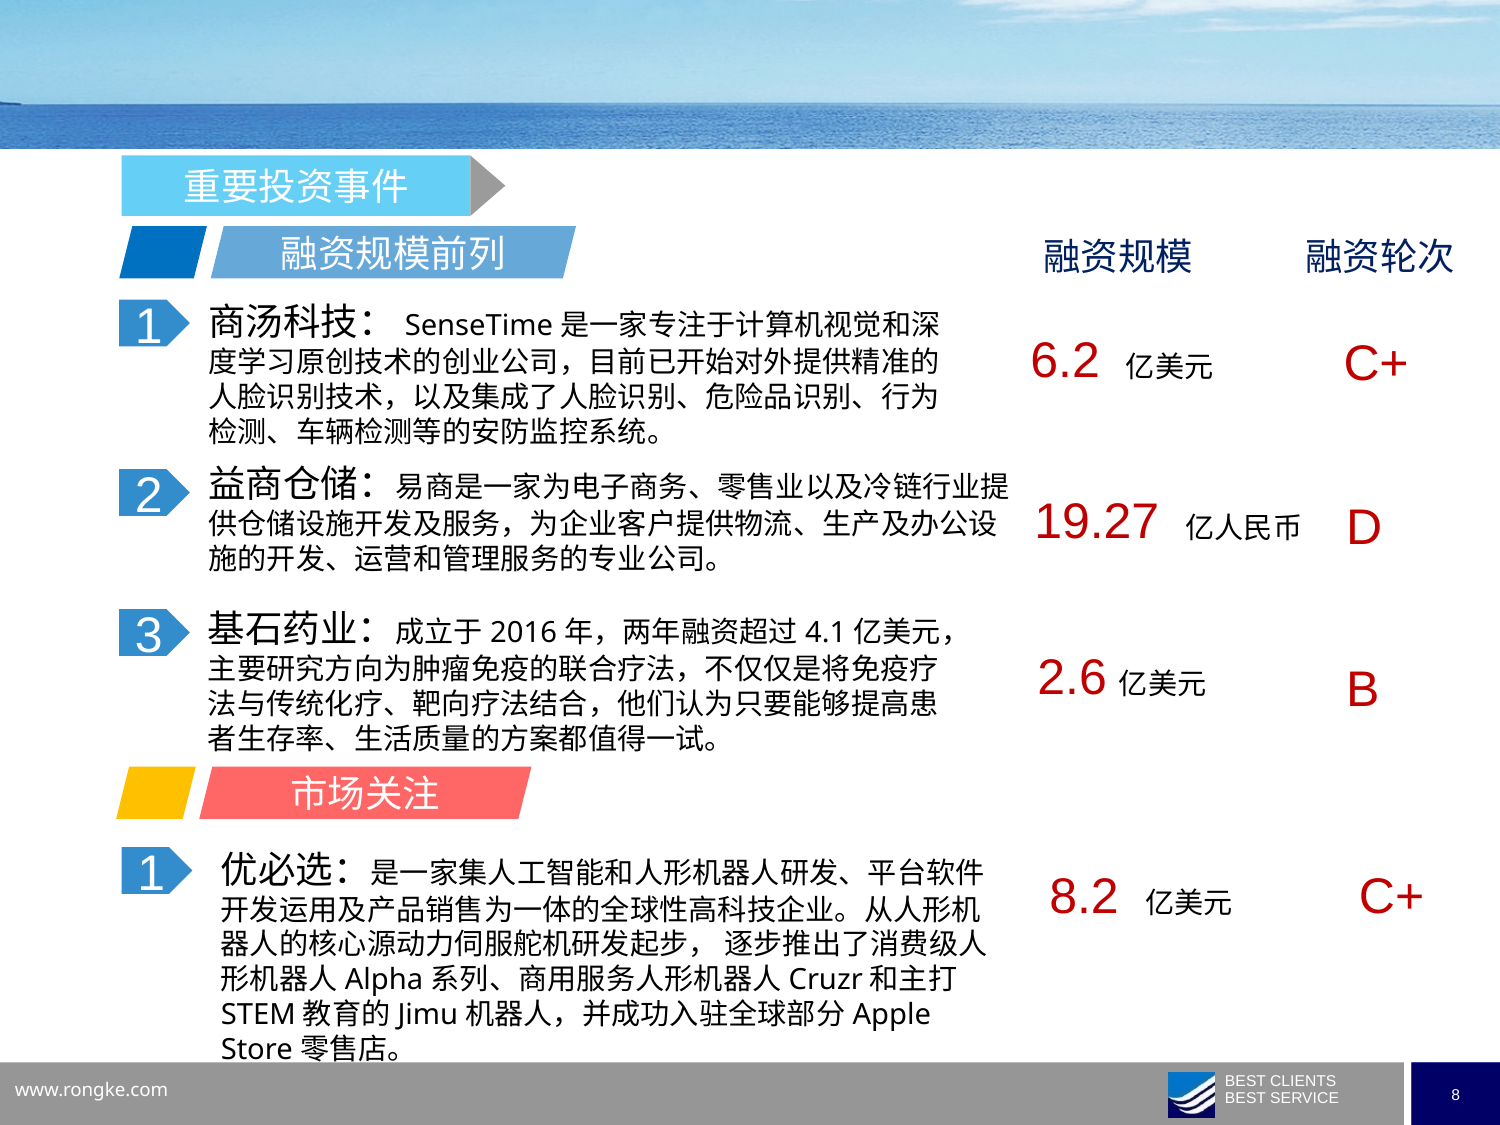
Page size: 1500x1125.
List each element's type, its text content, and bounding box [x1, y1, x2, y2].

text_box 优必选：是一家集人工智能和人形机器人研发、平台软件开发运用及产品销售为一体的全球性高科技企业。从人形机器人的核心源动力伺服舵机研发起步， 逐步推出了消费级人形机器人Alpha系列、商用服务人形机器人Cruzr和主打STEM教育的Jimu机器人，并成功入驻全球部分Apple Store零售店。 [206, 838, 1025, 1073]
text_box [121, 155, 506, 216]
text_box 益商仓储：易商是一家为电子商务、零售业以及冷链行业提供仓储设施开发及服务，为企业客户提供物流、生产及办公设施的开发、运营和管理服务的专业公司。 [193, 453, 1027, 583]
text_box 2 [118, 468, 192, 517]
text_box D [1331, 486, 1398, 562]
text_box 融资规模 [1028, 225, 1209, 286]
text_box 19.27 亿人民币 [1019, 481, 1318, 557]
text_box 1 [118, 298, 192, 348]
text_box C+ [1328, 322, 1424, 398]
text_box 6.2 亿美元 [1015, 320, 1229, 395]
text_box 1 [120, 846, 194, 895]
text_box 8.2 亿美元 [1034, 855, 1248, 931]
text_box 2.6亿美元 [1022, 636, 1222, 712]
text_box 基石药业：成立于2016年，两年融资超过4.1亿美元，主要研究方向为肿瘤免疫的联合疗法，不仅仅是将免疫疗法与传统化疗、靶向疗法结合，他们认为只要能够提高患者生存率、生活质量的方案都值得一试。 [193, 598, 976, 763]
text_box 商汤科技：SenseTime是一家专注于计算机视觉和深度学习原创技术的创业公司，目前已开始对外提供精准的人脸识别技术，以及集成了人脸识别、危险品识别、行为检测、车辆检测等的安防监控系统。 [193, 290, 980, 453]
text_box C+ [1344, 855, 1440, 931]
text_box 3 [118, 608, 192, 657]
picture [1168, 1072, 1215, 1118]
text_box B [1331, 649, 1395, 724]
picture [0, 0, 1500, 149]
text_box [119, 225, 576, 279]
text_box 融资轮次 [1290, 225, 1470, 286]
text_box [116, 766, 532, 819]
